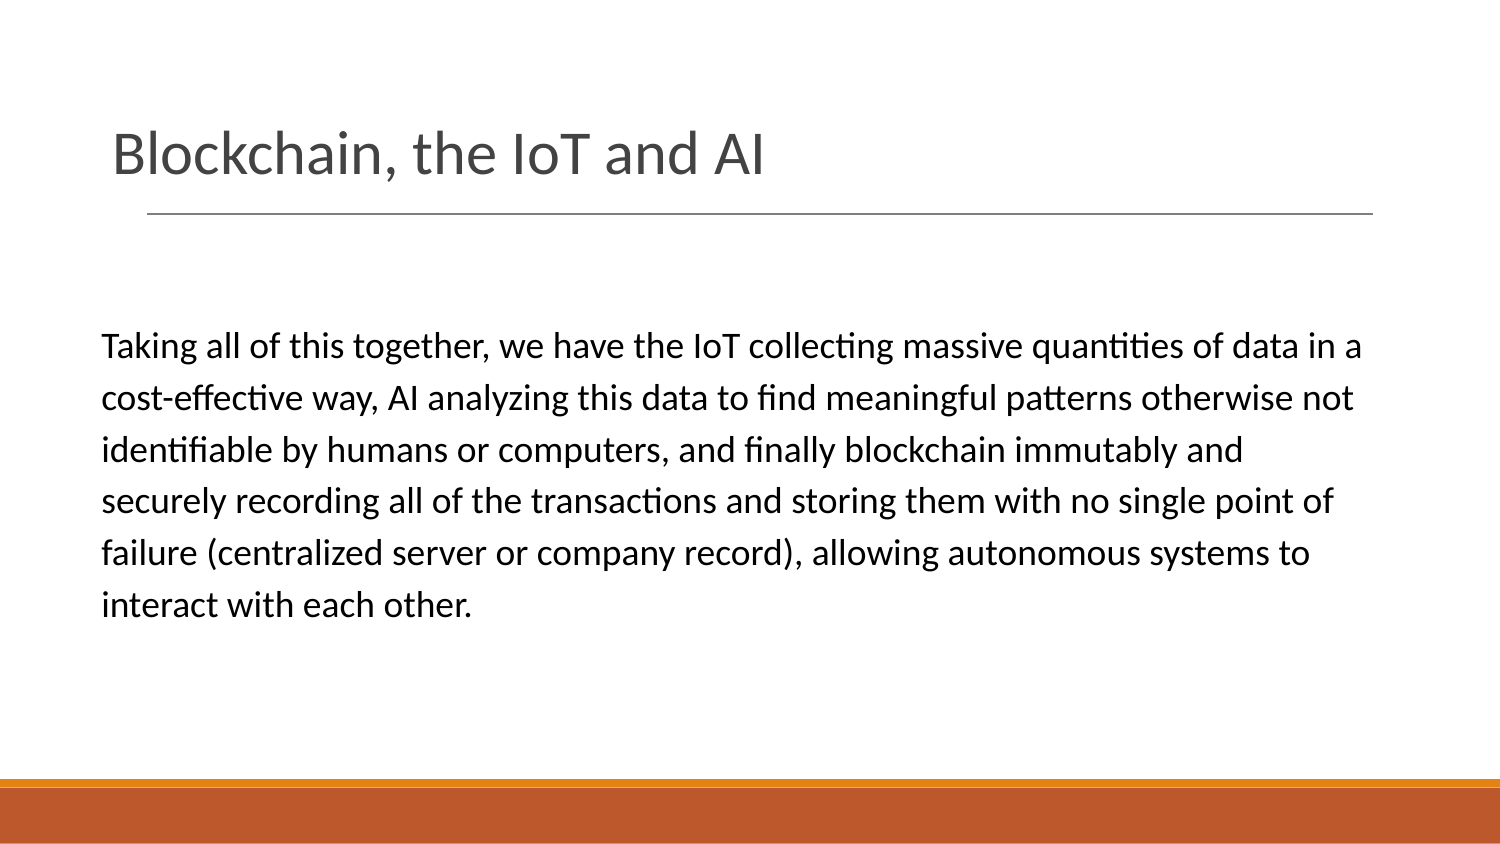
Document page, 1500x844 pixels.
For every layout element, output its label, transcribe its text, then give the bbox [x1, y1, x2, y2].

title Blockchain, the IoT and AI [101, 26, 1343, 193]
list Taking all of this together, we have the IoT collecting massive quantities of data in a cost-effective way, AI analyzing this data to find meaningful patterns otherwise not identifiable by humans or computers, and finally blockchain immutably and securely recording all of the transactions and storing them with no single point of failure (centralized server or company record), allowing autonomous systems to interact with each other. [101, 263, 1372, 673]
